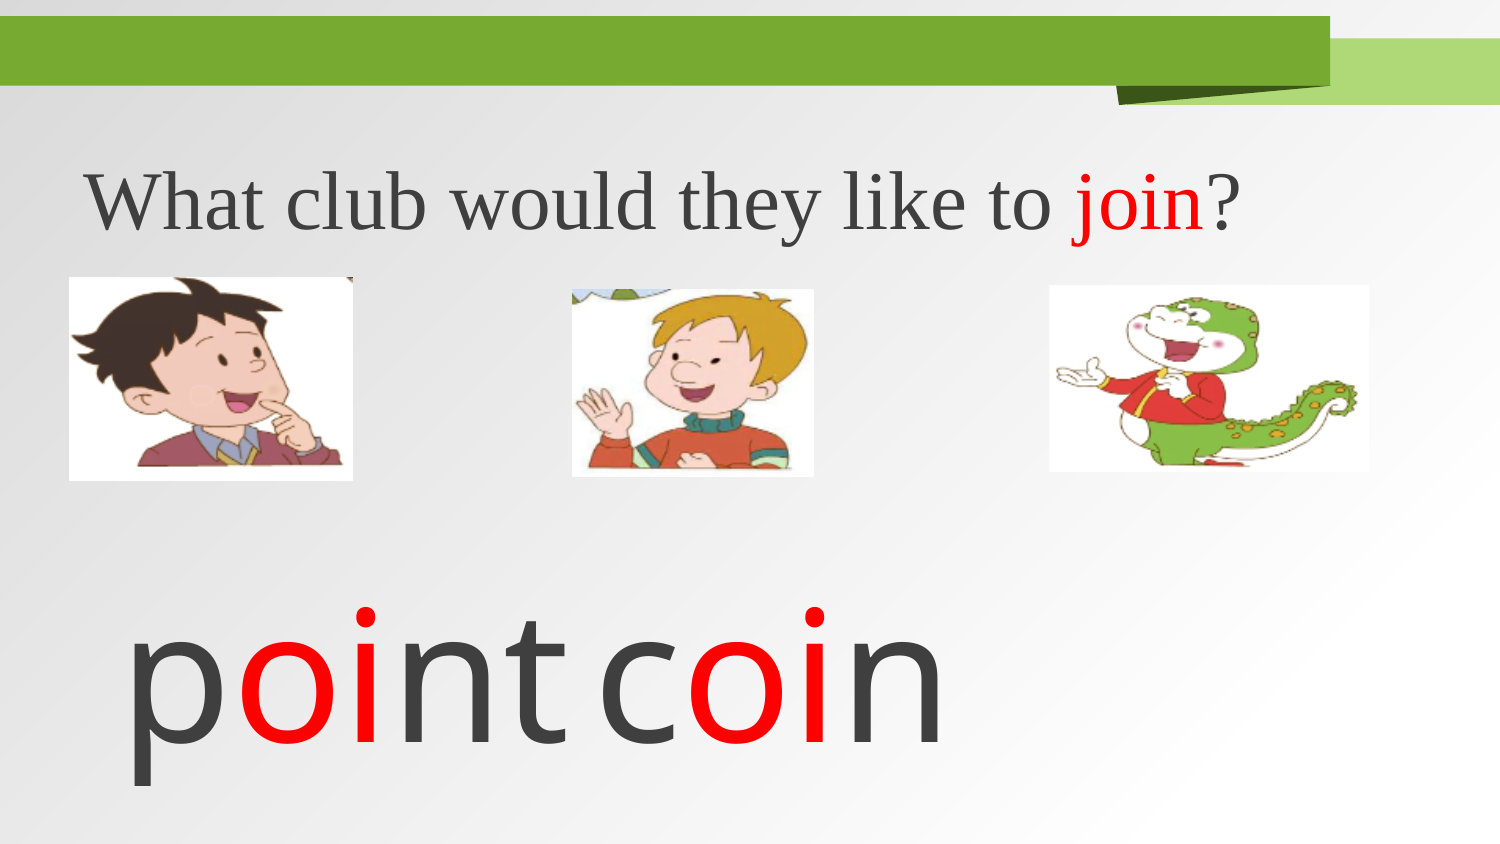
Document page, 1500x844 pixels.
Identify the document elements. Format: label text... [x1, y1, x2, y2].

text_box point [104, 551, 755, 787]
text_box What club would they like to join? [69, 138, 1317, 254]
picture [68, 276, 353, 481]
text_box coin [755, 551, 1229, 787]
picture [572, 289, 814, 477]
picture [1049, 285, 1369, 473]
